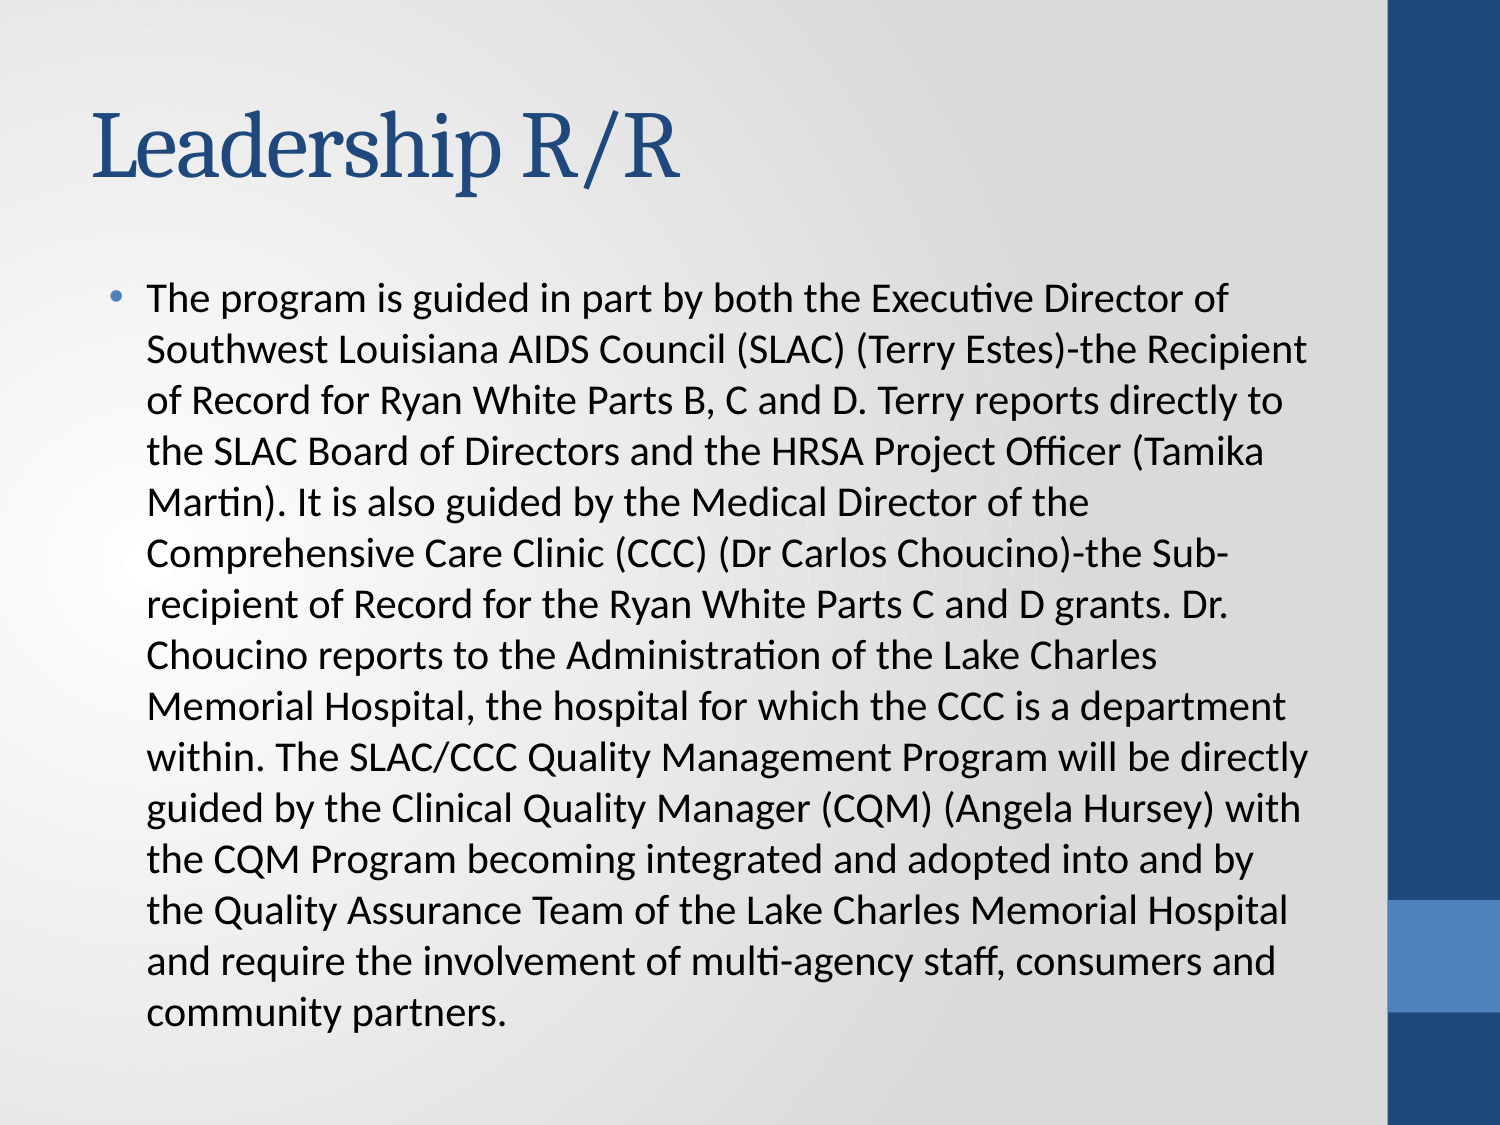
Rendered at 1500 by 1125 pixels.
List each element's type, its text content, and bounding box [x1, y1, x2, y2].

list The program is guided in part by both the Executive Director of Southwest Louisiana AIDS Council (SLAC) (Terry Estes)-the Recipient of Record for Ryan White Parts B, C and D. Terry reports directly to the SLAC Board of Directors and the HRSA Project Officer (Tamika Martin). It is also guided by the Medical Director of the Comprehensive Care Clinic (CCC) (Dr Carlos Choucino)-the Sub-recipient of Record for the Ryan White Parts C and D grants. Dr. Choucino reports to the Administration of the Lake Charles Memorial Hospital, the hospital for which the CCC is a department within. The SLAC/CCC Quality Management Program will be directly guided by the Clinical Quality Manager (CQM) (Angela Hursey) with the CQM Program becoming integrated and adopted into and by the Quality Assurance Team of the Lake Charles Memorial Hospital and require the involvement of multi-agency staff, consumers and community partners. [75, 262, 1325, 1050]
title Leadership R/R [75, 45, 1325, 233]
